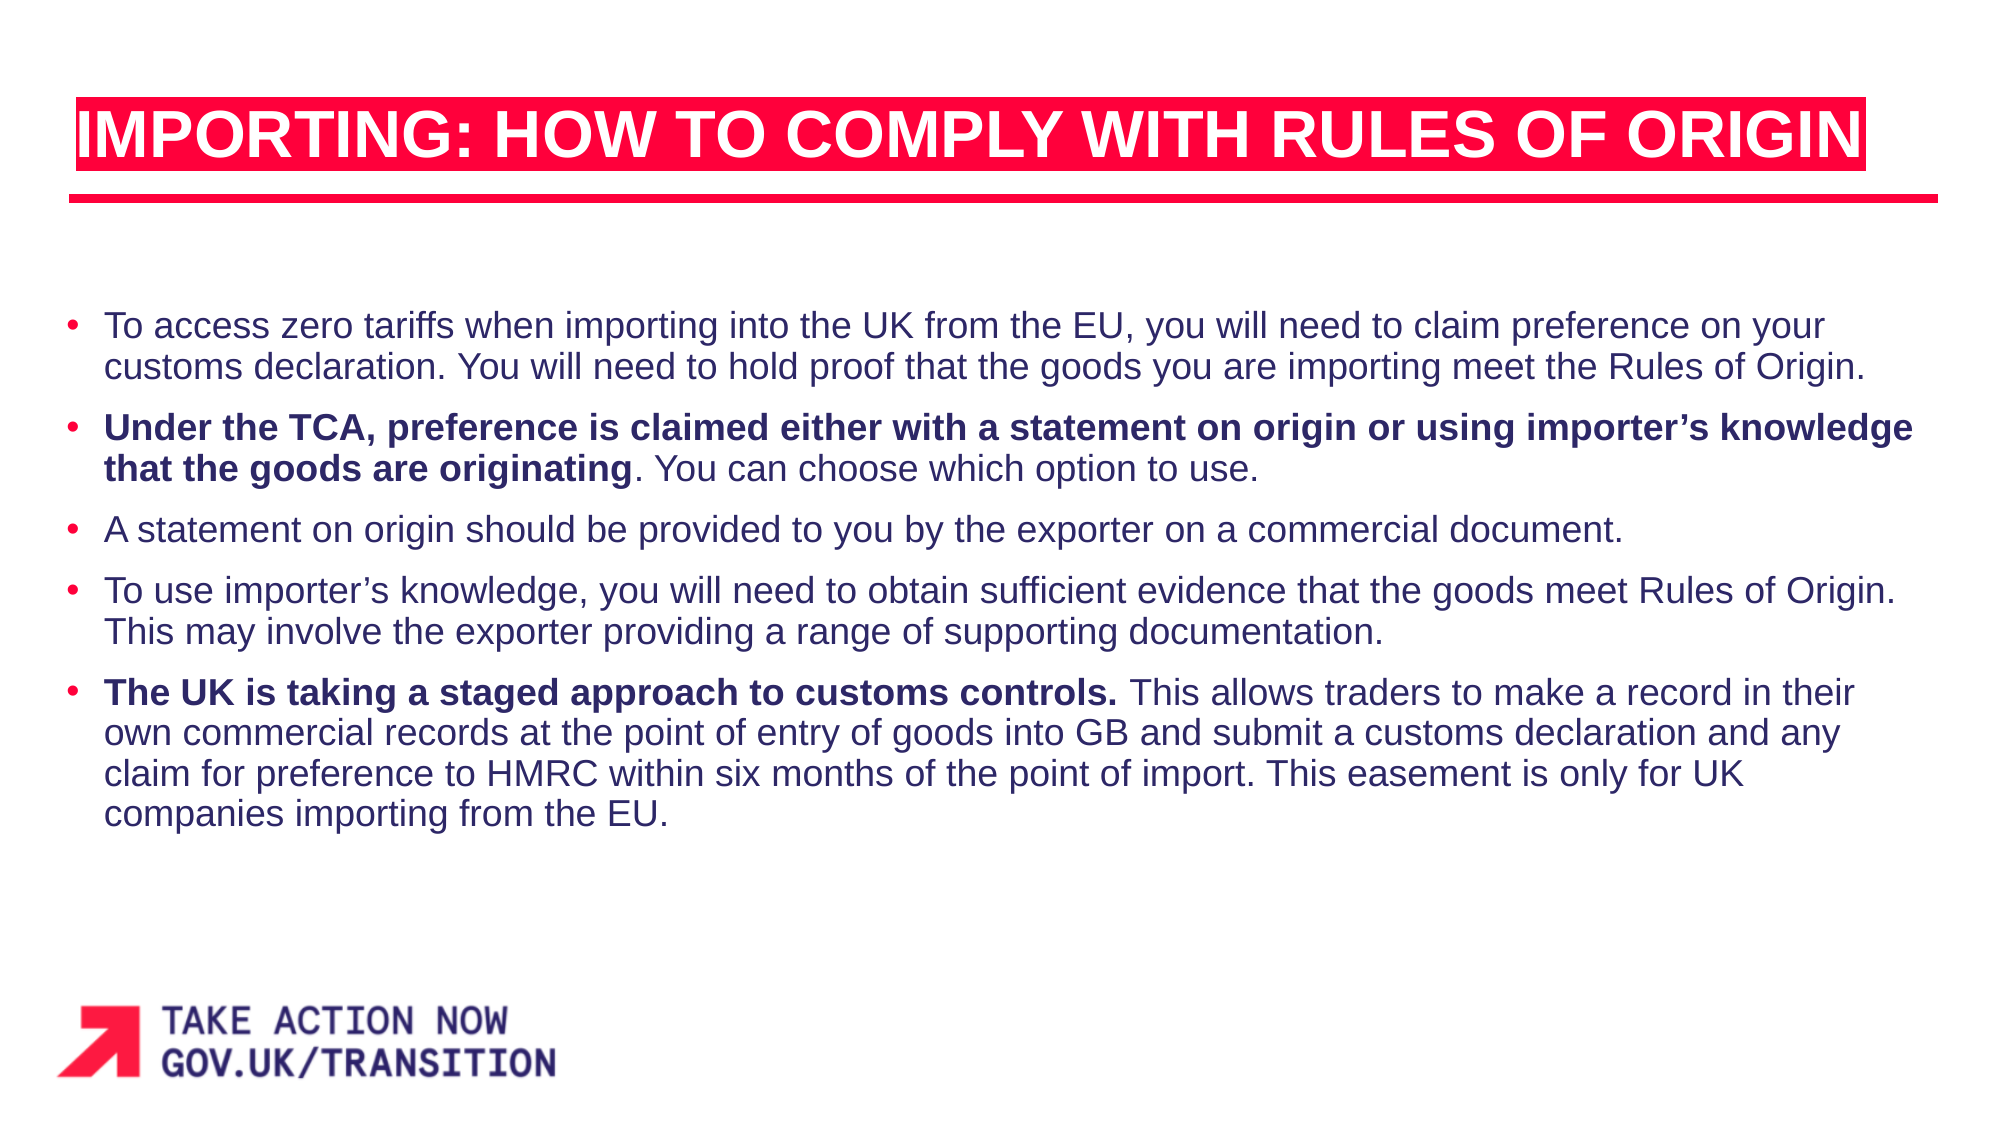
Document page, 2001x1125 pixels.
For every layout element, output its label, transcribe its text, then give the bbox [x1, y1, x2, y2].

picture [52, 1014, 565, 1084]
text_box IMPORTING: HOW TO COMPLY WITH RULES OF ORIGIN [60, 82, 1932, 178]
list To access zero tariffs when importing into the UK from the EU, you will need to claim preference on your customs declaration. You will need to hold proof that the goods you are importing meet the Rules of Origin. Under the TCA, preference is claimed either with a statement on origin or using importer’s knowledge that the goods are originating. You can choose which option to use. A statement on origin should be provided to you by the exporter on a commercial document. To use importer’s knowledge, you will need to obtain sufficient evidence that the goods meet Rules of Origin. This may involve the exporter providing a range of supporting documentation. The UK is taking a staged approach to customs controls. This allows traders to make a record in their own commercial records at the point of entry of goods into GB and submit a customs declaration and any claim for preference to HMRC within six months of the point of import. This easement is only for UK companies importing from the EU. [52, 299, 1935, 1014]
